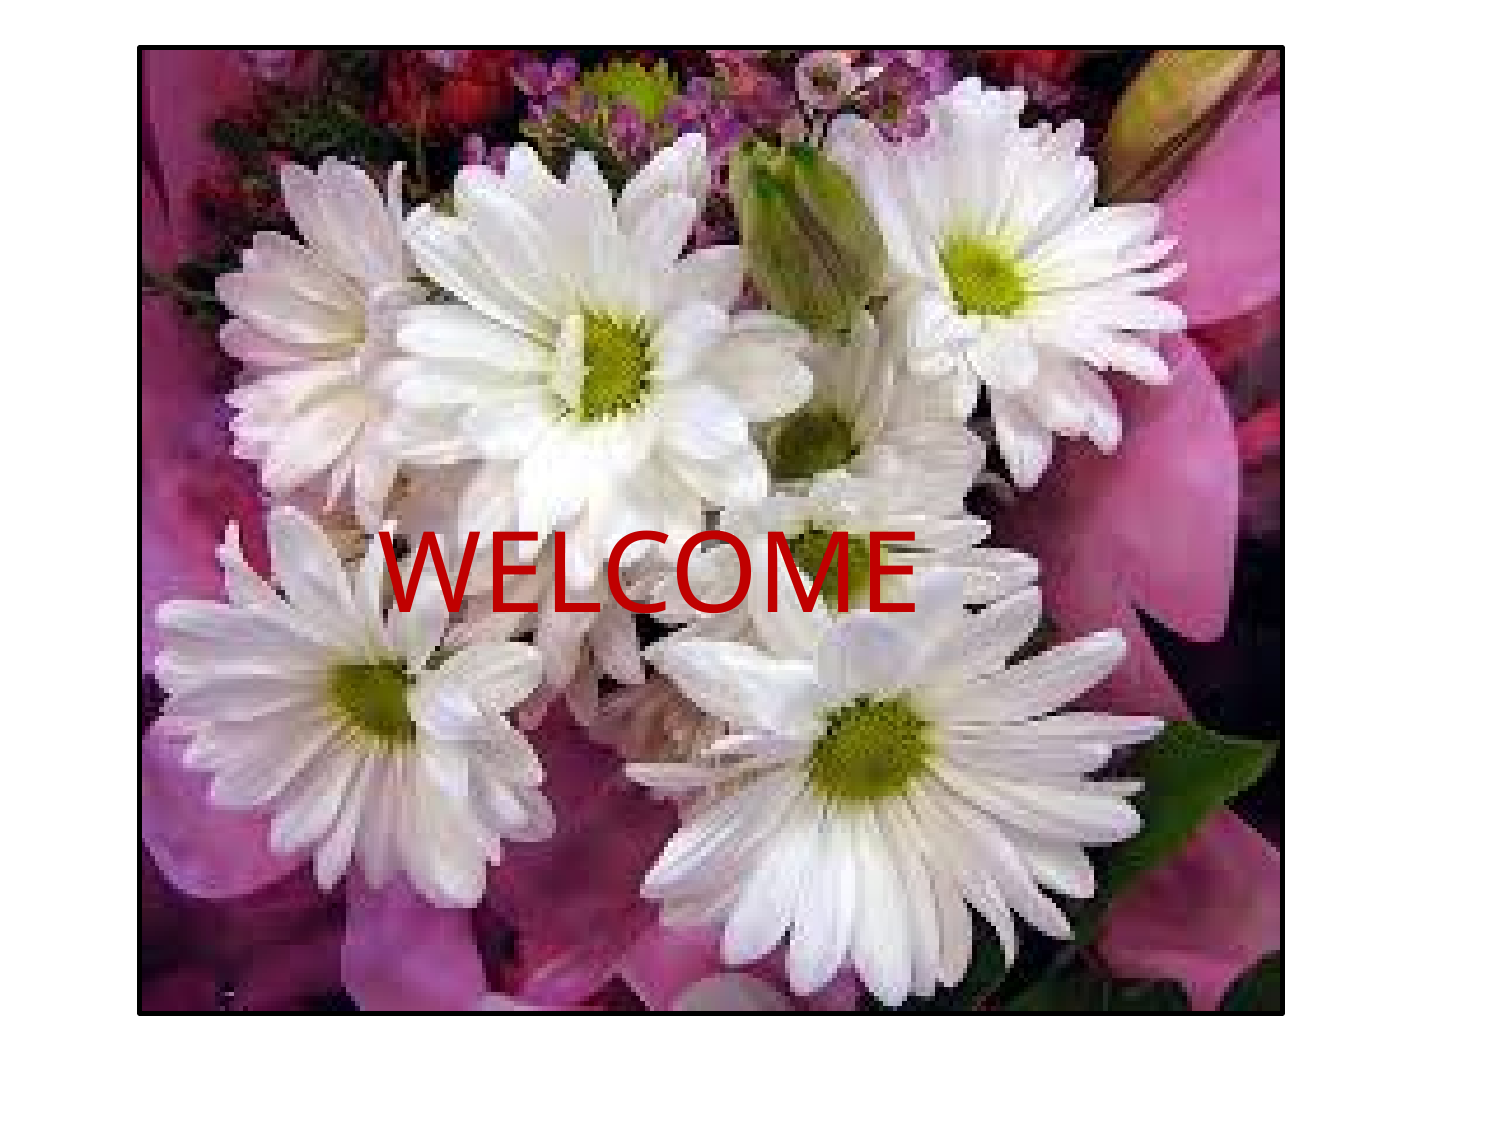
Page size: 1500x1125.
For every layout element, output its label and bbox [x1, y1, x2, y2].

picture [141, 49, 1281, 1012]
